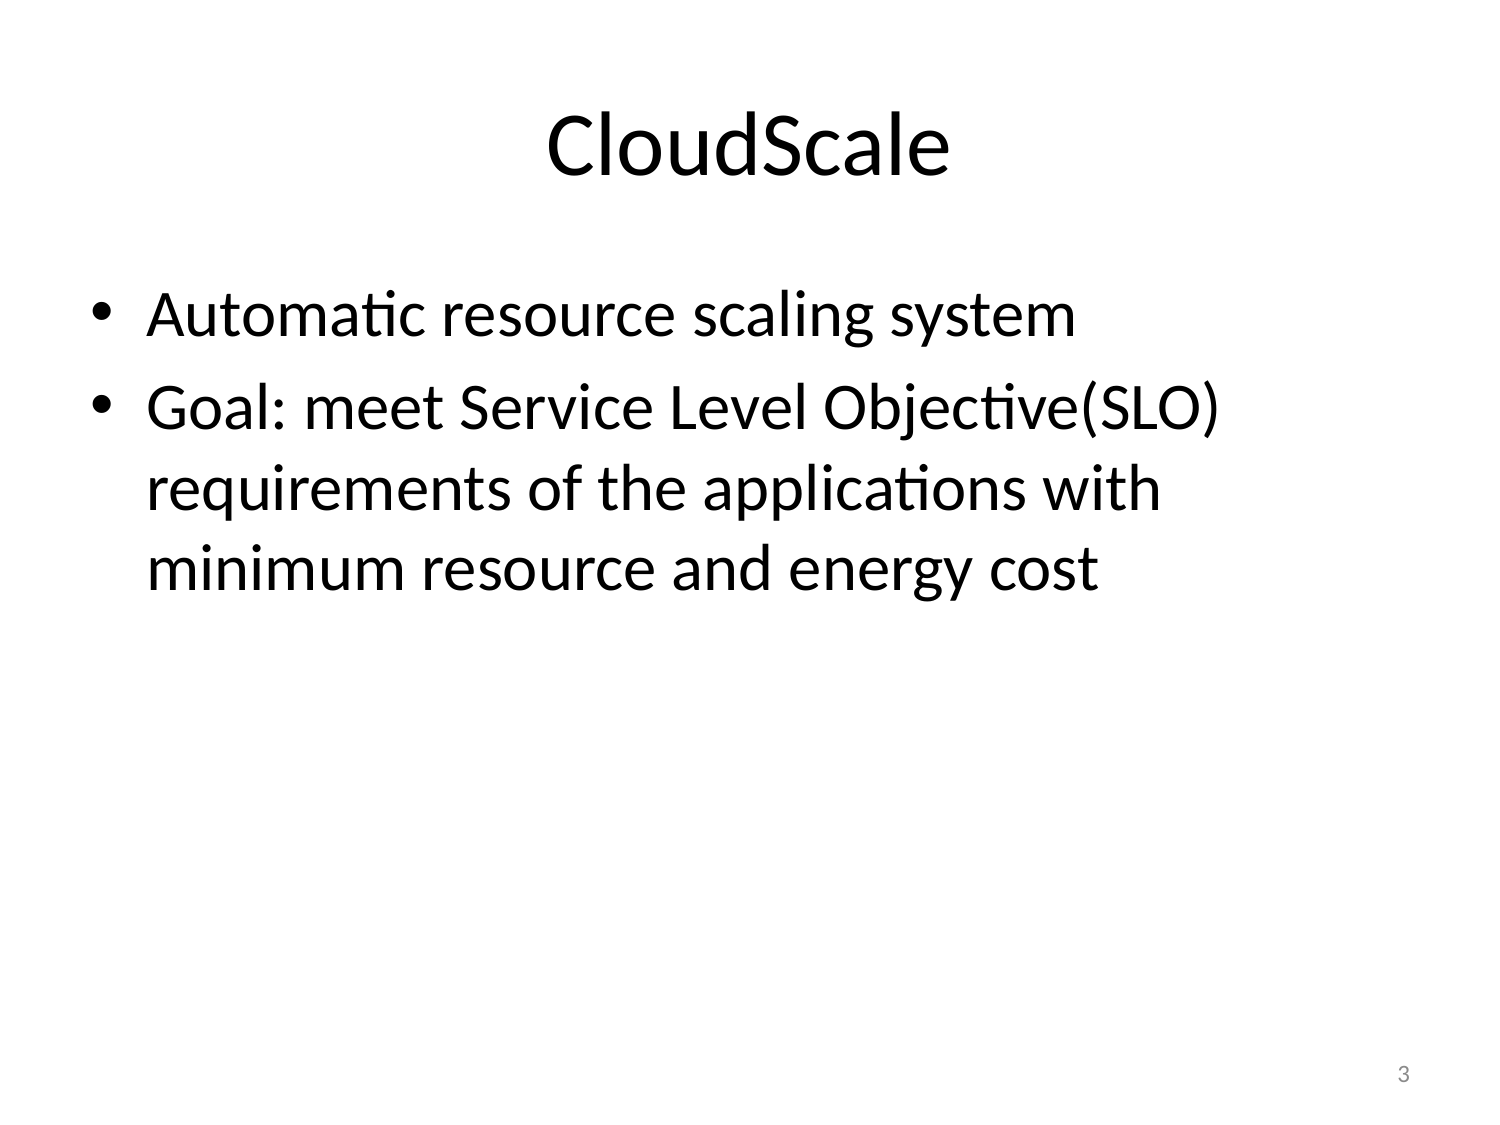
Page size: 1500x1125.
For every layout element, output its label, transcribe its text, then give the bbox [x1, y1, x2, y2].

title CloudScale [75, 45, 1425, 233]
slide_number 3 [1074, 1042, 1425, 1103]
list Automatic resource scaling system Goal: meet Service Level Objective(SLO) requirements of the applications with minimum resource and energy cost [75, 262, 1425, 1005]
